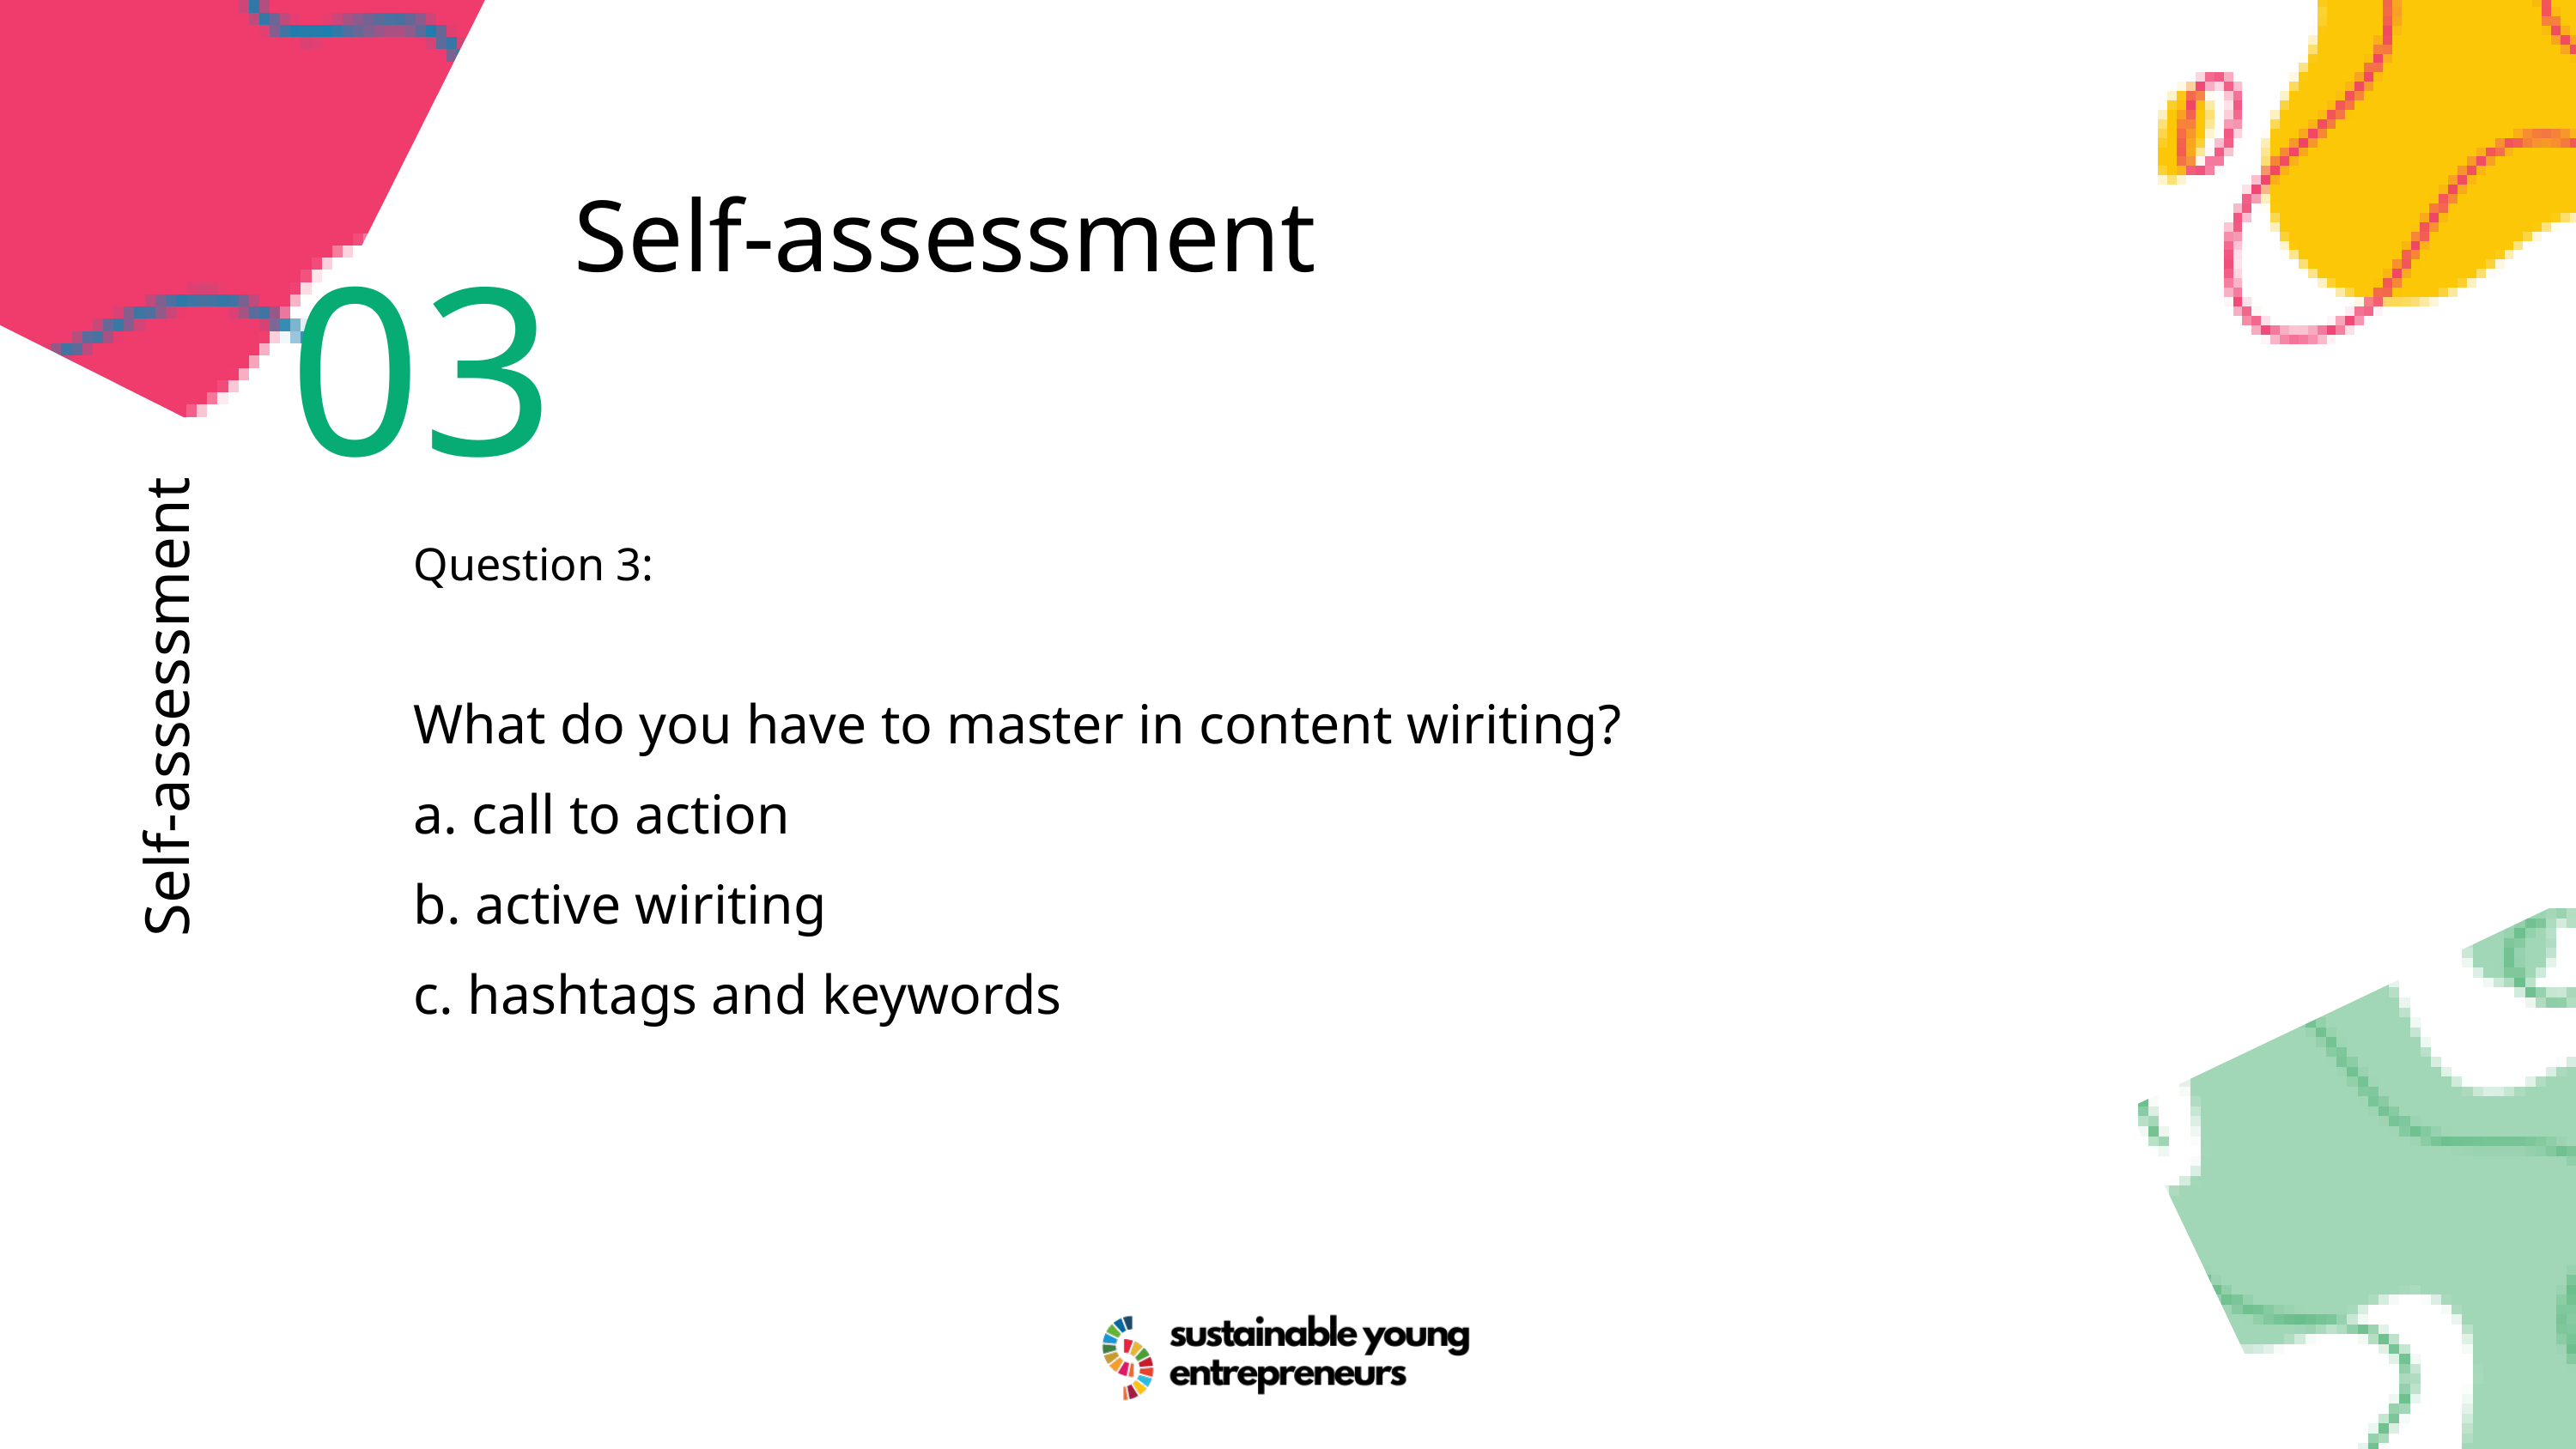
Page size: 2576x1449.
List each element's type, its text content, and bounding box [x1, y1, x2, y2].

text_box Self-assessment [574, 126, 1334, 292]
text_box [2128, 895, 2576, 1449]
text_box Self-assessment [99, 199, 202, 1199]
text_box [1086, 1303, 1490, 1416]
text_box Question 3: What do you have to master in content wiriting? a. call to action b. active wiriting c. hashtags and keywords [413, 514, 2163, 1025]
text_box [2149, 0, 2576, 344]
text_box [0, 0, 485, 454]
text_box 03 [269, 111, 575, 502]
